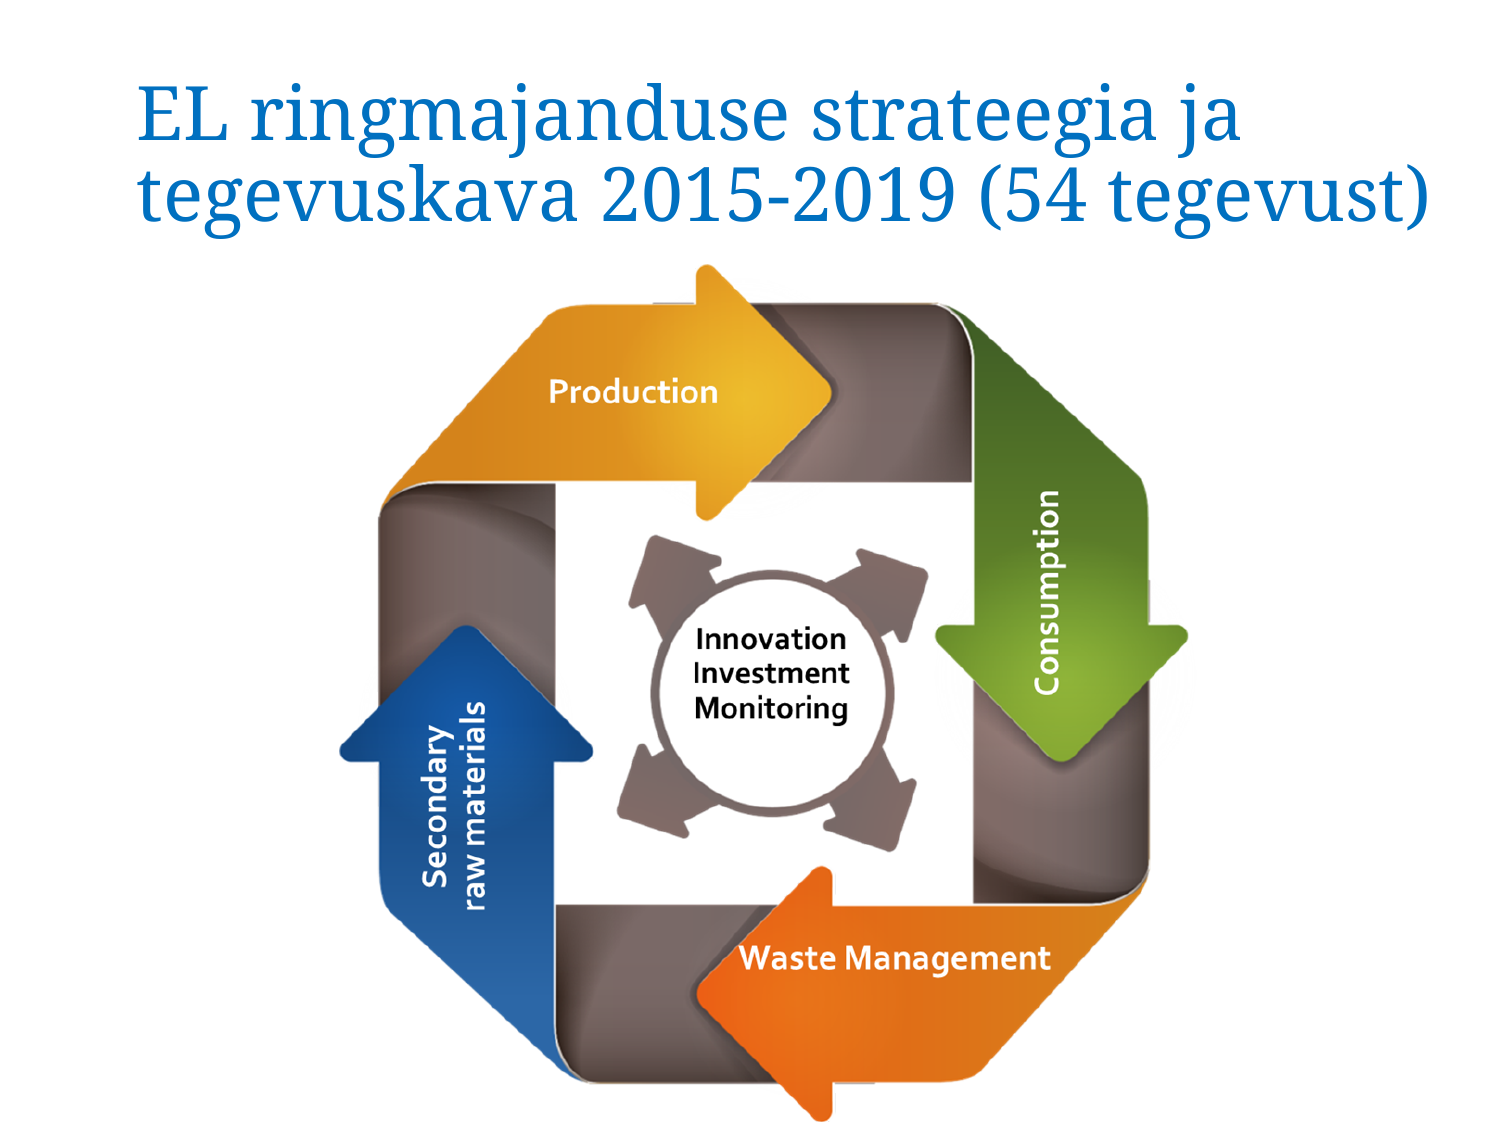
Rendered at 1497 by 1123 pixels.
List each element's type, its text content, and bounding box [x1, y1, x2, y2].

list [339, 264, 1205, 1122]
title EL ringmajanduse strateegia ja tegevuskava 2015-2019 (54 tegevust) [121, 47, 1497, 265]
